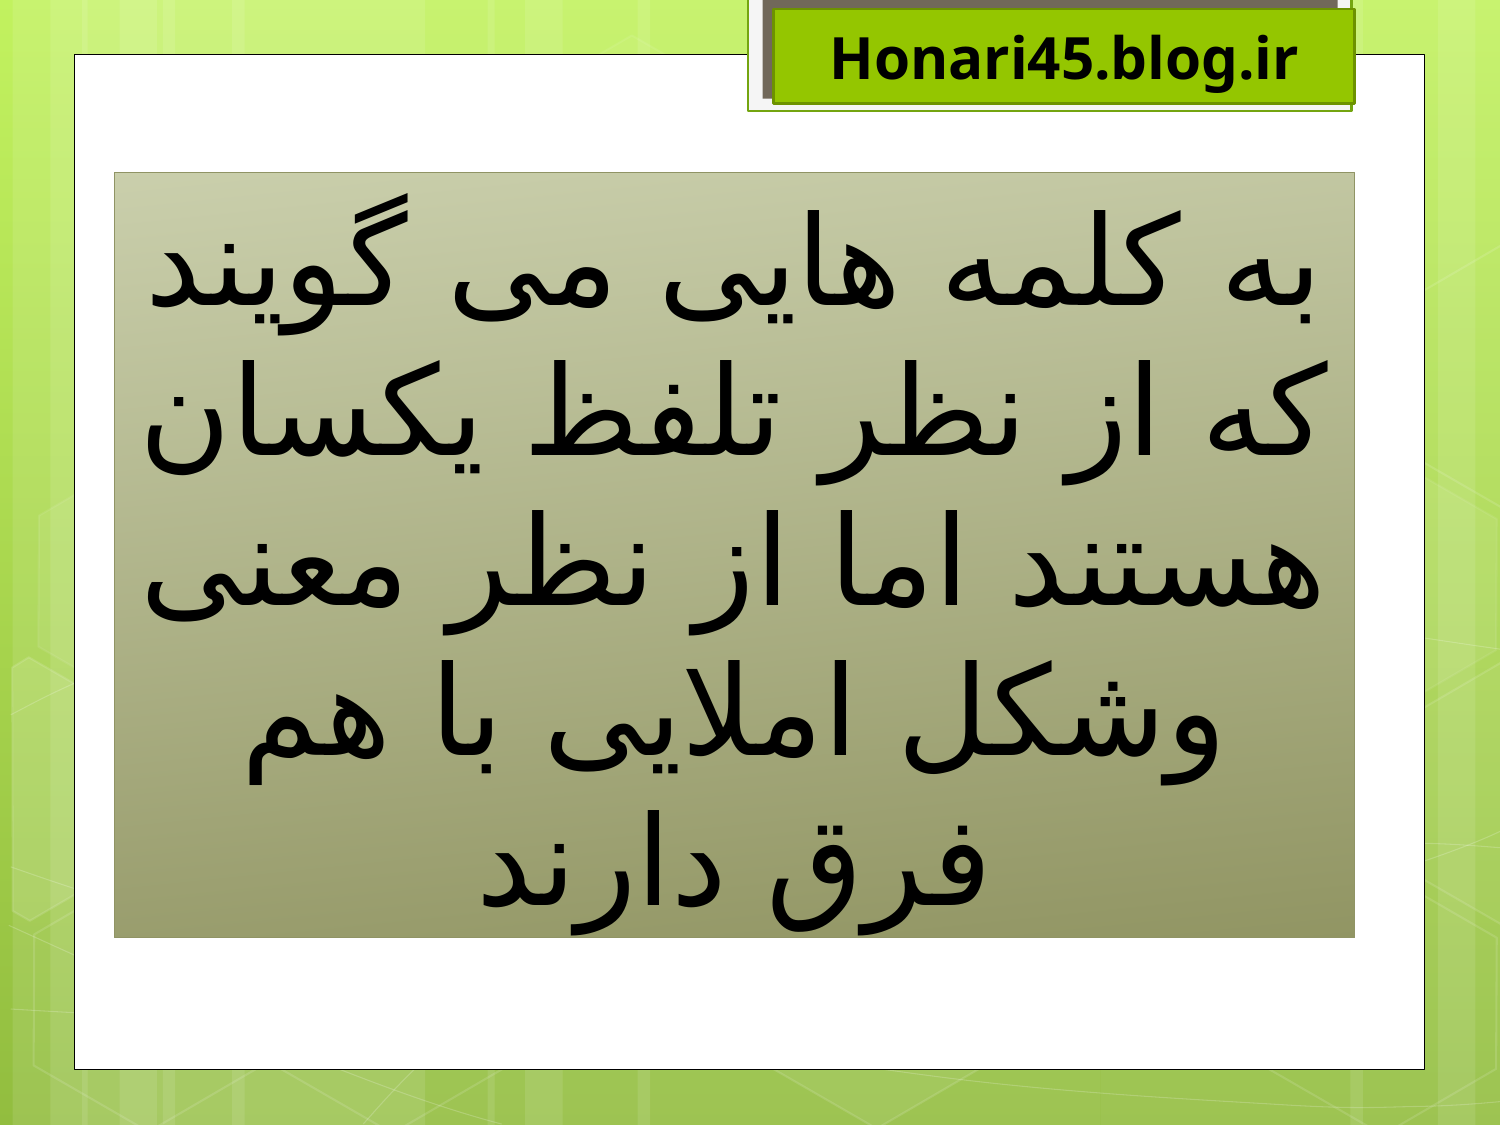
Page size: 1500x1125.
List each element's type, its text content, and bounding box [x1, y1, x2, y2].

text_box Honari45.blog.ir [772, 8, 1356, 105]
text_box به کلمه هایی می گویند که از نظر تلفظ یکسان هستند اما از نظر معنی وشکل املایی با هم فرق دارند [114, 172, 1355, 938]
